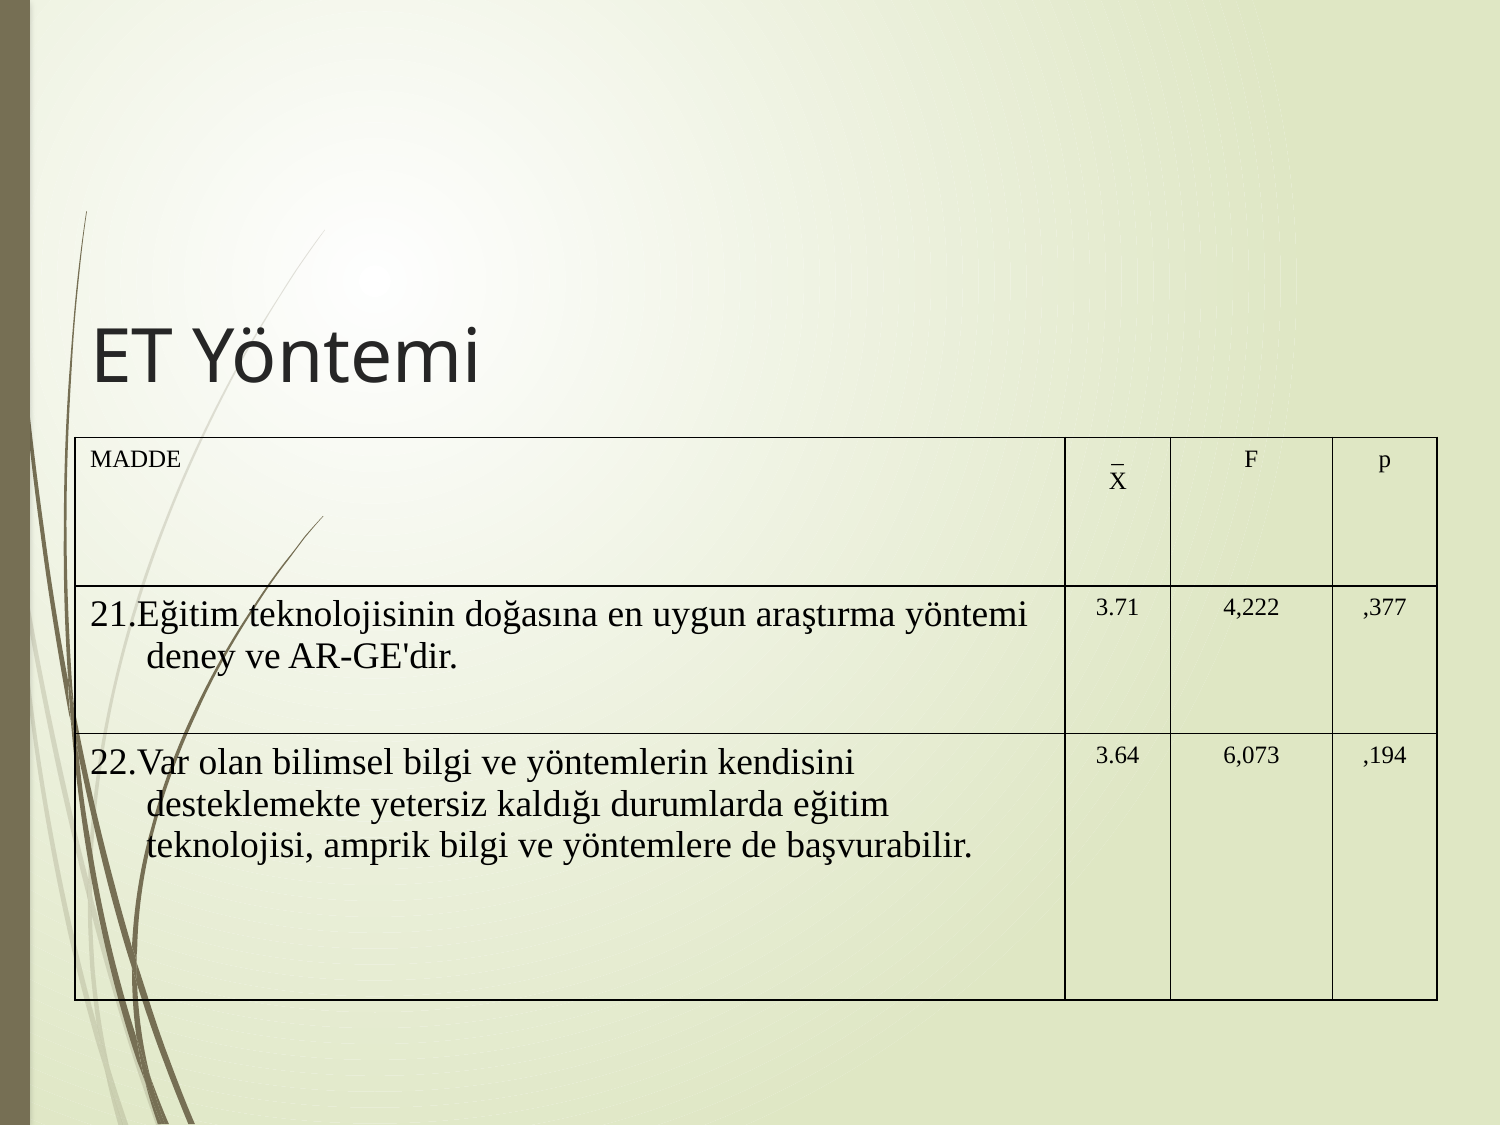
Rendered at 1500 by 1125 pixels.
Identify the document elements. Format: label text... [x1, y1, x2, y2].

table_cell 21.Eğitim teknolojisinin doğasına en uygun araştırma yöntemi deney ve AR-GE'dir. [76, 587, 1064, 733]
table_header MADDE [76, 438, 1064, 585]
table_header  X [1066, 438, 1170, 585]
table_cell 22.Var olan bilimsel bilgi ve yöntemlerin kendisini desteklemekte yetersiz kaldığı durumlarda eğitim teknolojisi, amprik bilgi ve yöntemlere de başvurabilir. [76, 734, 1064, 999]
table_header p [1333, 438, 1436, 585]
table_cell 4,222 [1171, 587, 1332, 733]
table_cell ,377 [1333, 587, 1436, 733]
table_cell 3.71 [1066, 587, 1170, 733]
table_cell 6,073 [1171, 734, 1332, 999]
table_cell 3.64 [1066, 734, 1170, 999]
title ET Yöntemi [75, 299, 1438, 437]
table_header F [1171, 438, 1332, 585]
table_cell ,194 [1333, 734, 1436, 999]
